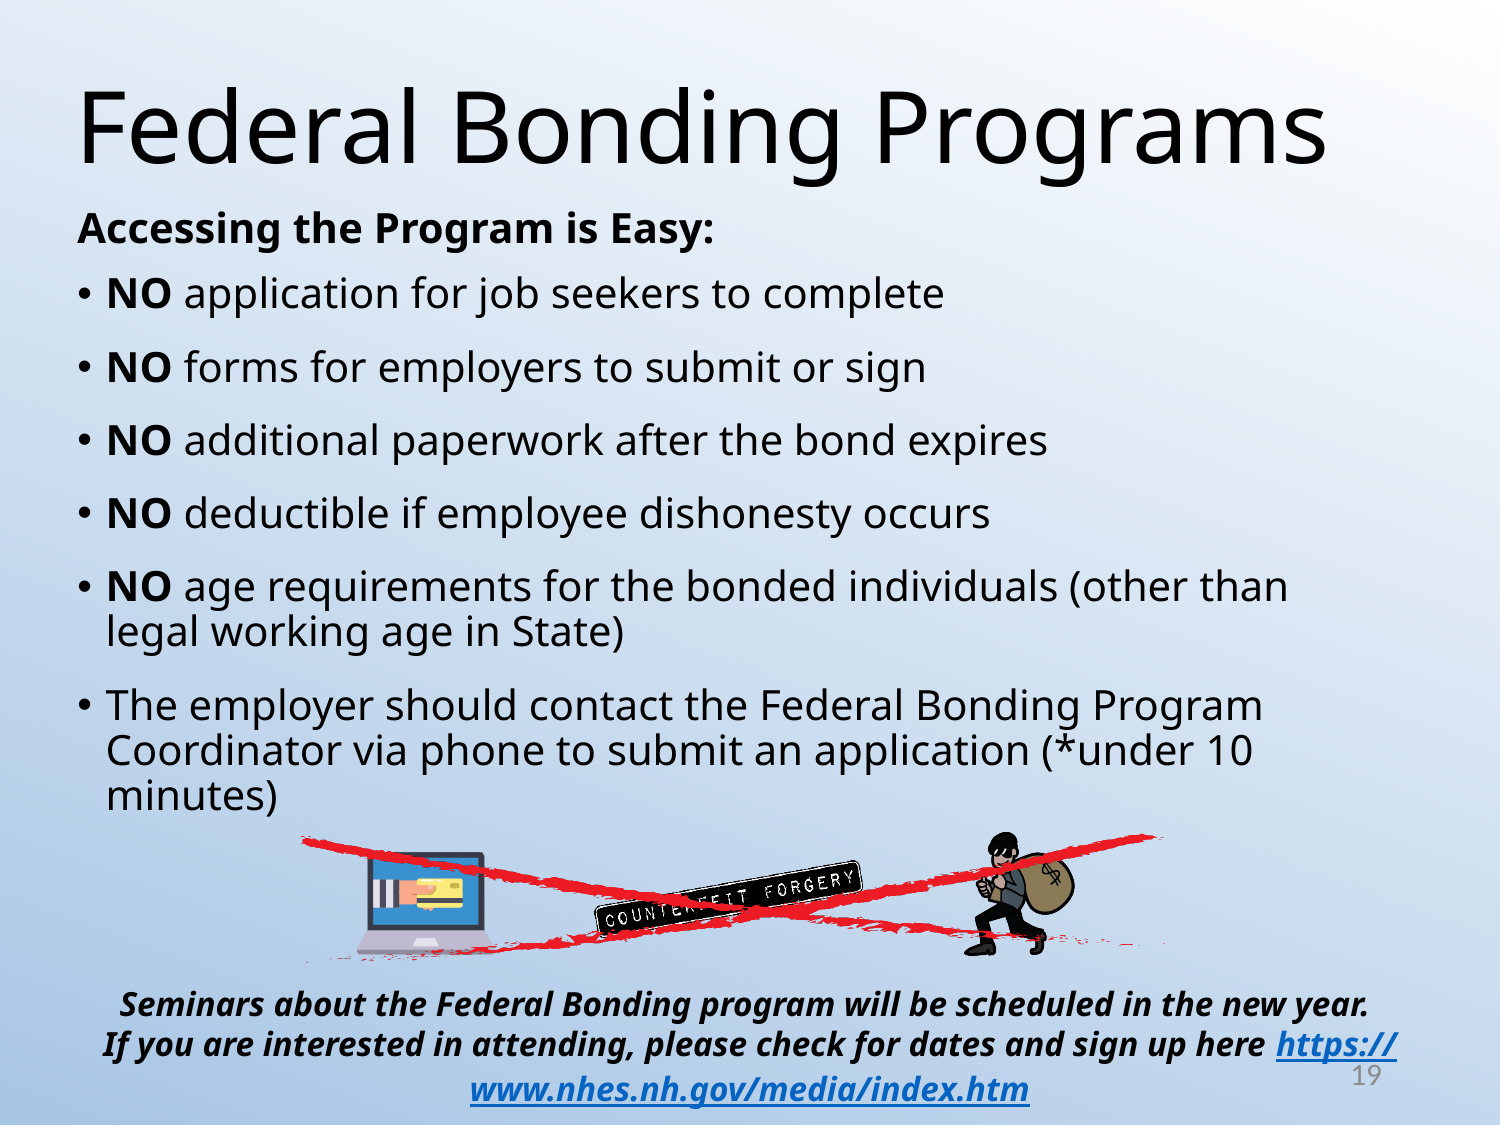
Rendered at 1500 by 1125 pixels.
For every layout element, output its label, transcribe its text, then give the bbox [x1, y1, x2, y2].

text_box Seminars about the Federal Bonding program will be scheduled in the new year. If you are interested in attending, please check for dates and sign up here https://www.nhes.nh.gov/media/index.htm [0, 976, 1500, 1122]
list Accessing the Program is Easy: NO application for job seekers to complete NO forms for employers to submit or sign NO additional paperwork after the bond expires NO deductible if employee dishonesty occurs NO age requirements for the bonded individuals (other than legal working age in State) The employer should contact the Federal Bonding Program Coordinator via phone to submit an application (*under 10 minutes) [62, 200, 1383, 863]
title Federal Bonding Programs [75, 69, 1500, 188]
picture [299, 831, 1165, 969]
